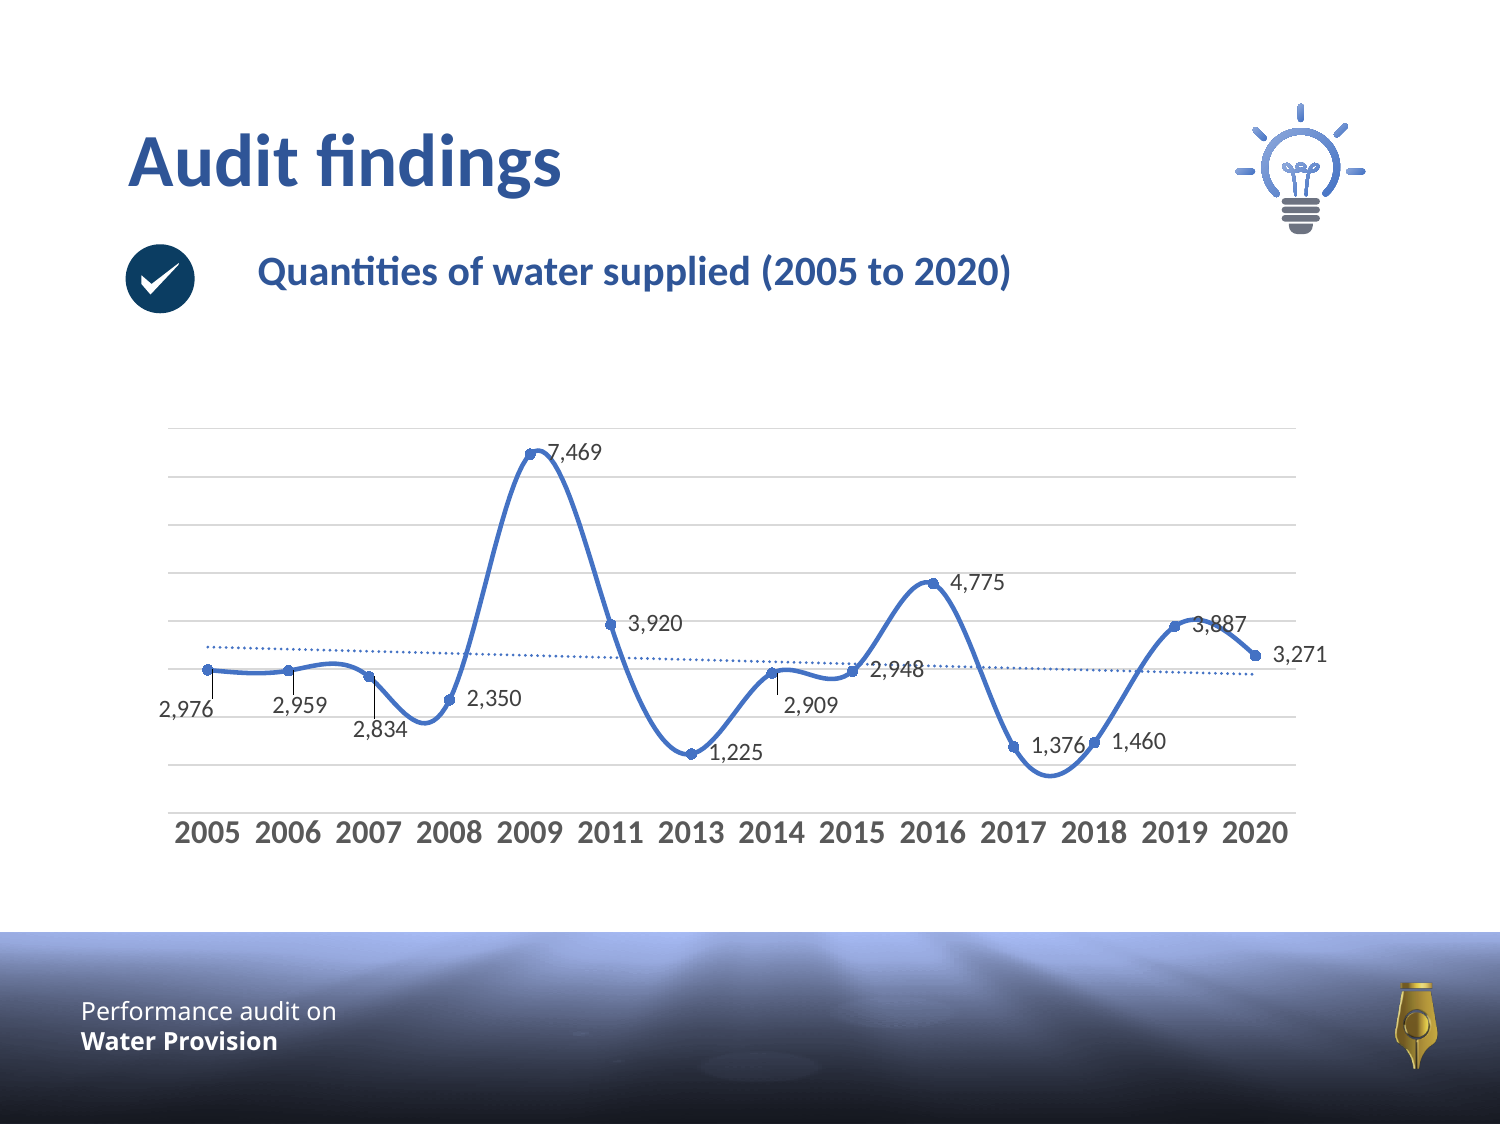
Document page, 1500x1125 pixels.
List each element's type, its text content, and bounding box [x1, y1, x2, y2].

picture [1360, 969, 1472, 1082]
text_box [125, 244, 195, 314]
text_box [1235, 103, 1366, 235]
text_box Audit findings [114, 103, 1083, 209]
text_box Quantities of water supplied (2005 to 2020) [242, 235, 1366, 301]
chart [115, 321, 1334, 896]
